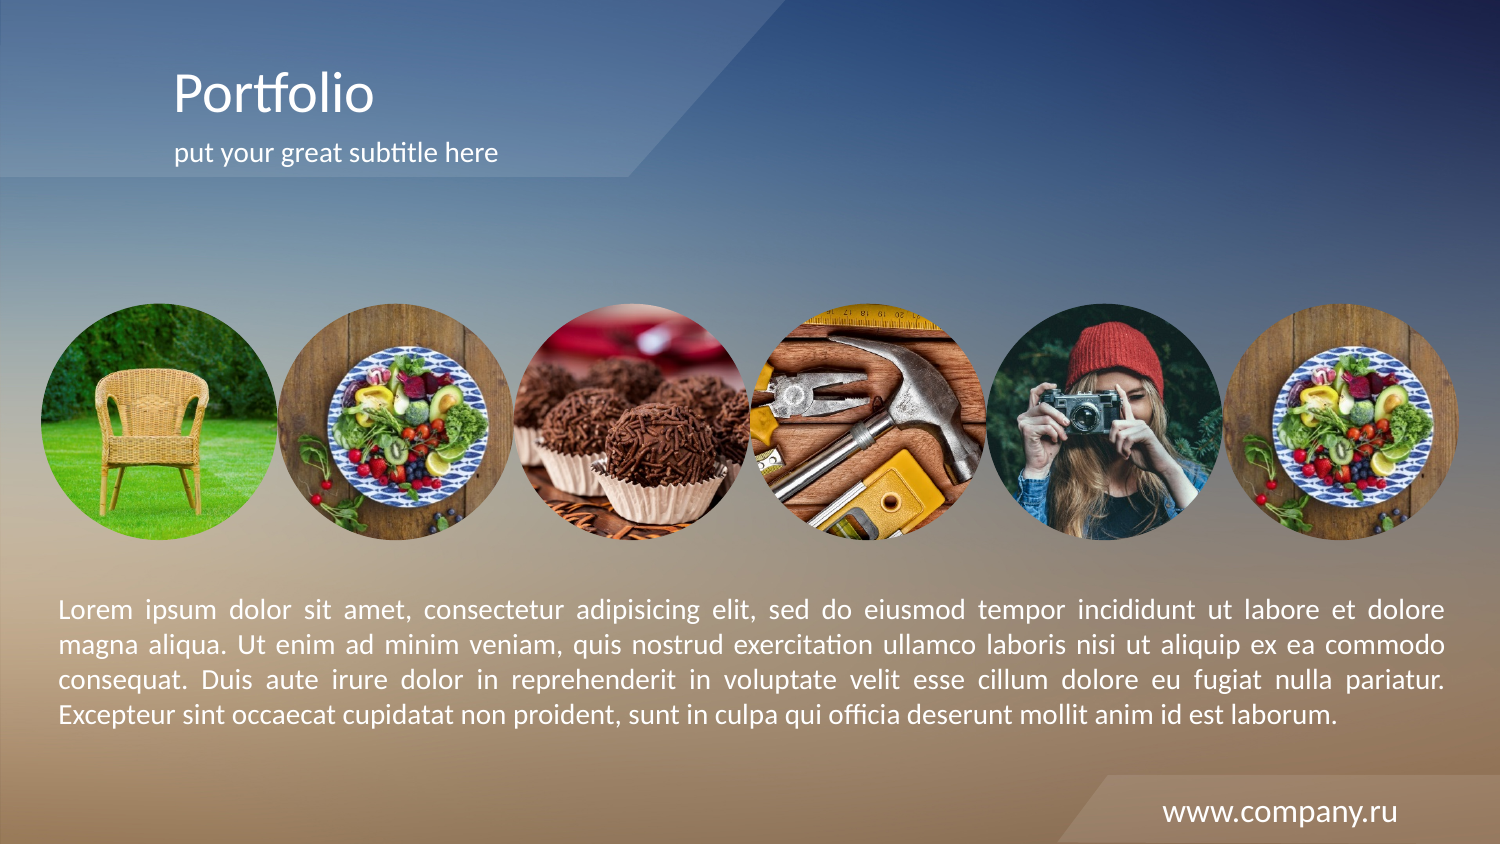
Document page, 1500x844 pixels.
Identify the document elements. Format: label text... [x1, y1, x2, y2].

text_box put your great subtitle here [159, 126, 514, 177]
text_box Lorem ipsum dolor sit amet, consectetur adipisicing elit, sed do eiusmod tempor incididunt ut labore et dolore magna aliqua. Ut enim ad minim veniam, quis nostrud exercitation ullamco laboris nisi ut aliquip ex ea commodo consequat. Duis aute irure dolor in reprehenderit in voluptate velit esse cillum dolore eu fugiat nulla pariatur. Excepteur sint occaecat cupidatat non proident, sunt in culpa qui officia deserunt mollit anim id est laborum. [43, 582, 1461, 738]
text_box [0, 0, 788, 179]
picture [0, 0, 1500, 844]
text_box www.company.ru [1055, 772, 1500, 844]
text_box Portfolio [158, 46, 391, 132]
